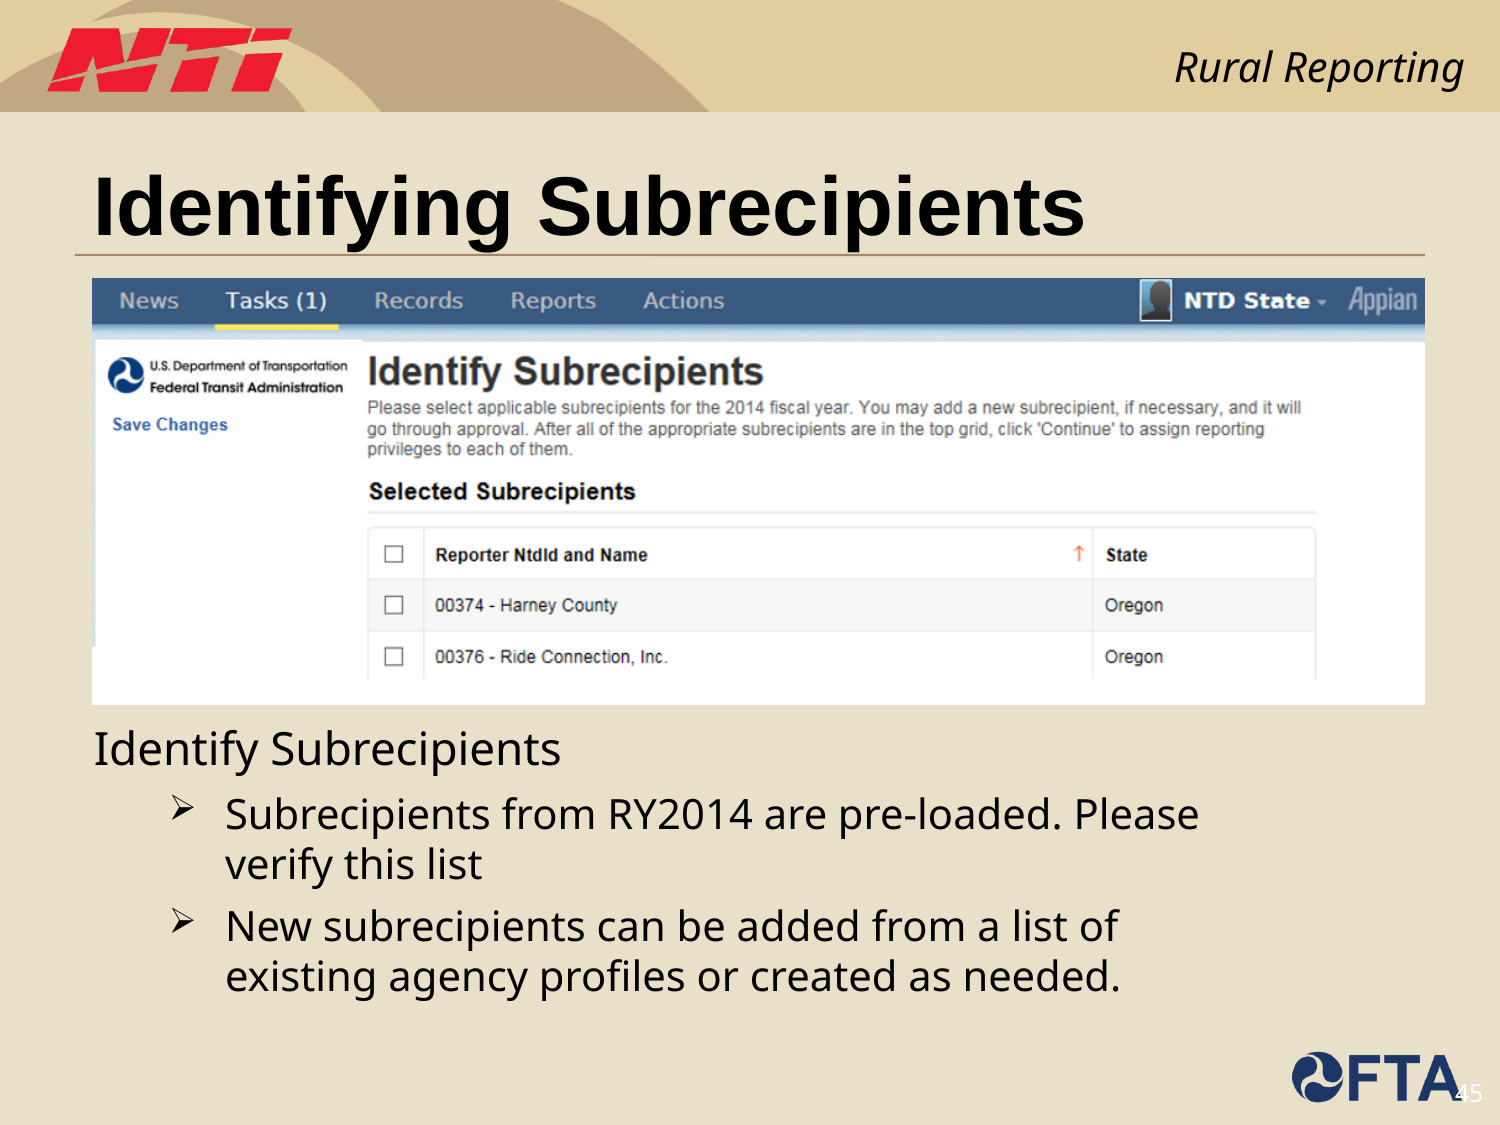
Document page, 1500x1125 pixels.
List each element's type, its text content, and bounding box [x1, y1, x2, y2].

list Identify Subrecipients Subrecipients from RY2014 are pre-loaded. Please verify this list New subrecipients can be added from a list of existing agency profiles or created as needed. [78, 712, 1254, 1065]
picture [1292, 1046, 1462, 1064]
slide_number 45 [1148, 1064, 1499, 1125]
title Identifying Subrecipients [78, 125, 1429, 260]
picture [92, 278, 1425, 705]
picture [0, 0, 1500, 112]
